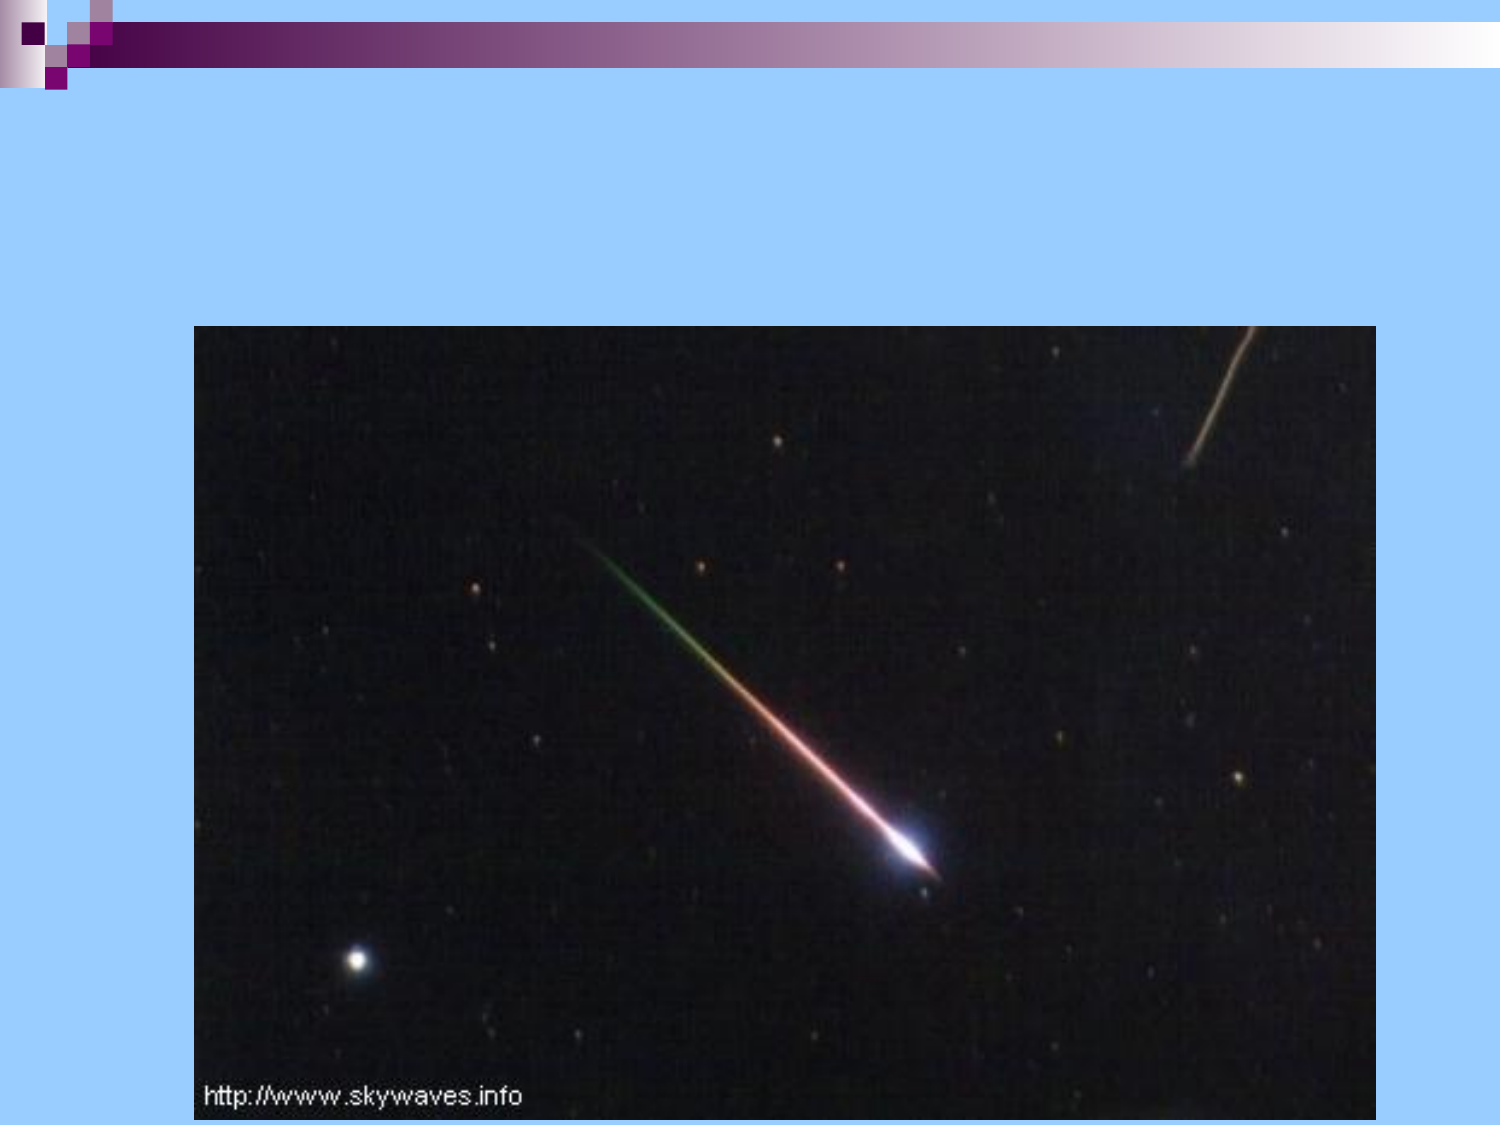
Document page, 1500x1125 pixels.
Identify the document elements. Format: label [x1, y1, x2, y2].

picture [194, 326, 1377, 1120]
